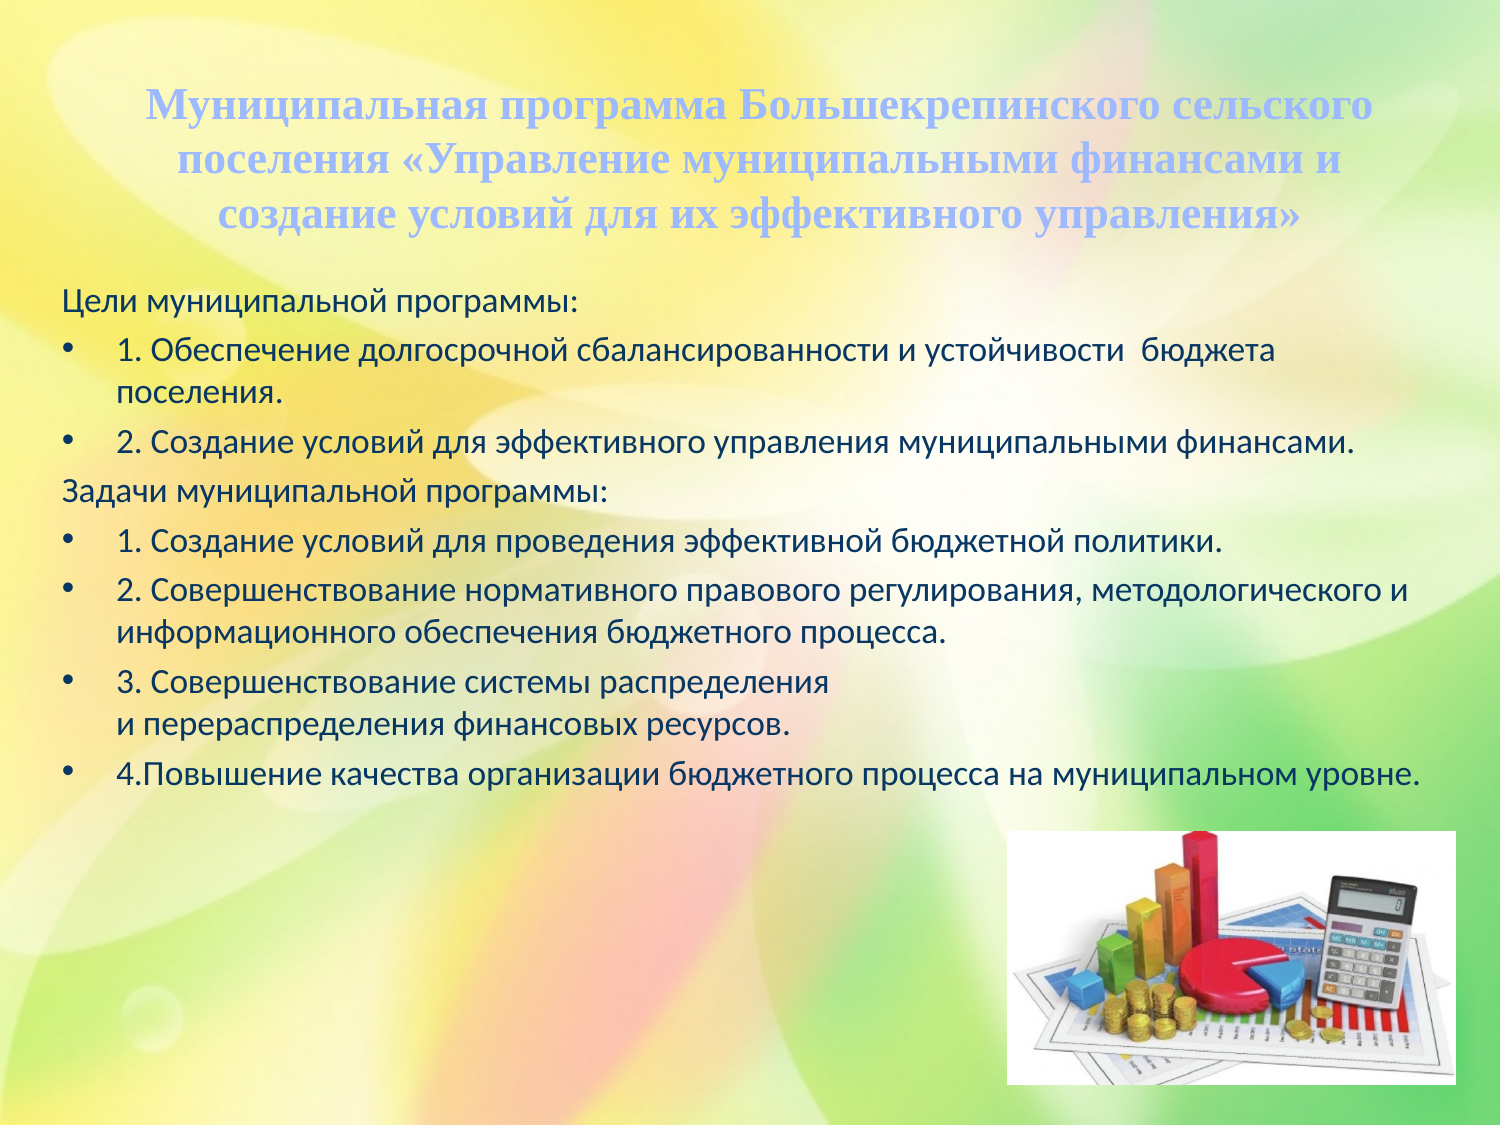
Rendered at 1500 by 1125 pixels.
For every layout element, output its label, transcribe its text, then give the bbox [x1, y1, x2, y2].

picture [0, 0, 1500, 1125]
list Цели муниципальной программы: 1. Обеспечение долгосрочной сбалансированности и устойчивости бюджета поселения. 2. Создание условий для эффективного управления муниципальными финансами. Задачи муниципальной программы: 1. Создание условий для проведения эффективной бюджетной политики. 2. Совершенствование нормативного правового регулирования, методологического и информационного обеспечения бюджетного процесса. 3. Совершенствование системы распределения и перераспределения финансовых ресурсов. 4.Повышение качества организации бюджетного процесса на муниципальном уровне. [46, 269, 1465, 832]
title Муниципальная программа Большекрепинского сельского поселения «Управление муниципальными финансами и создание условий для их эффективного управления» [117, 46, 1402, 269]
